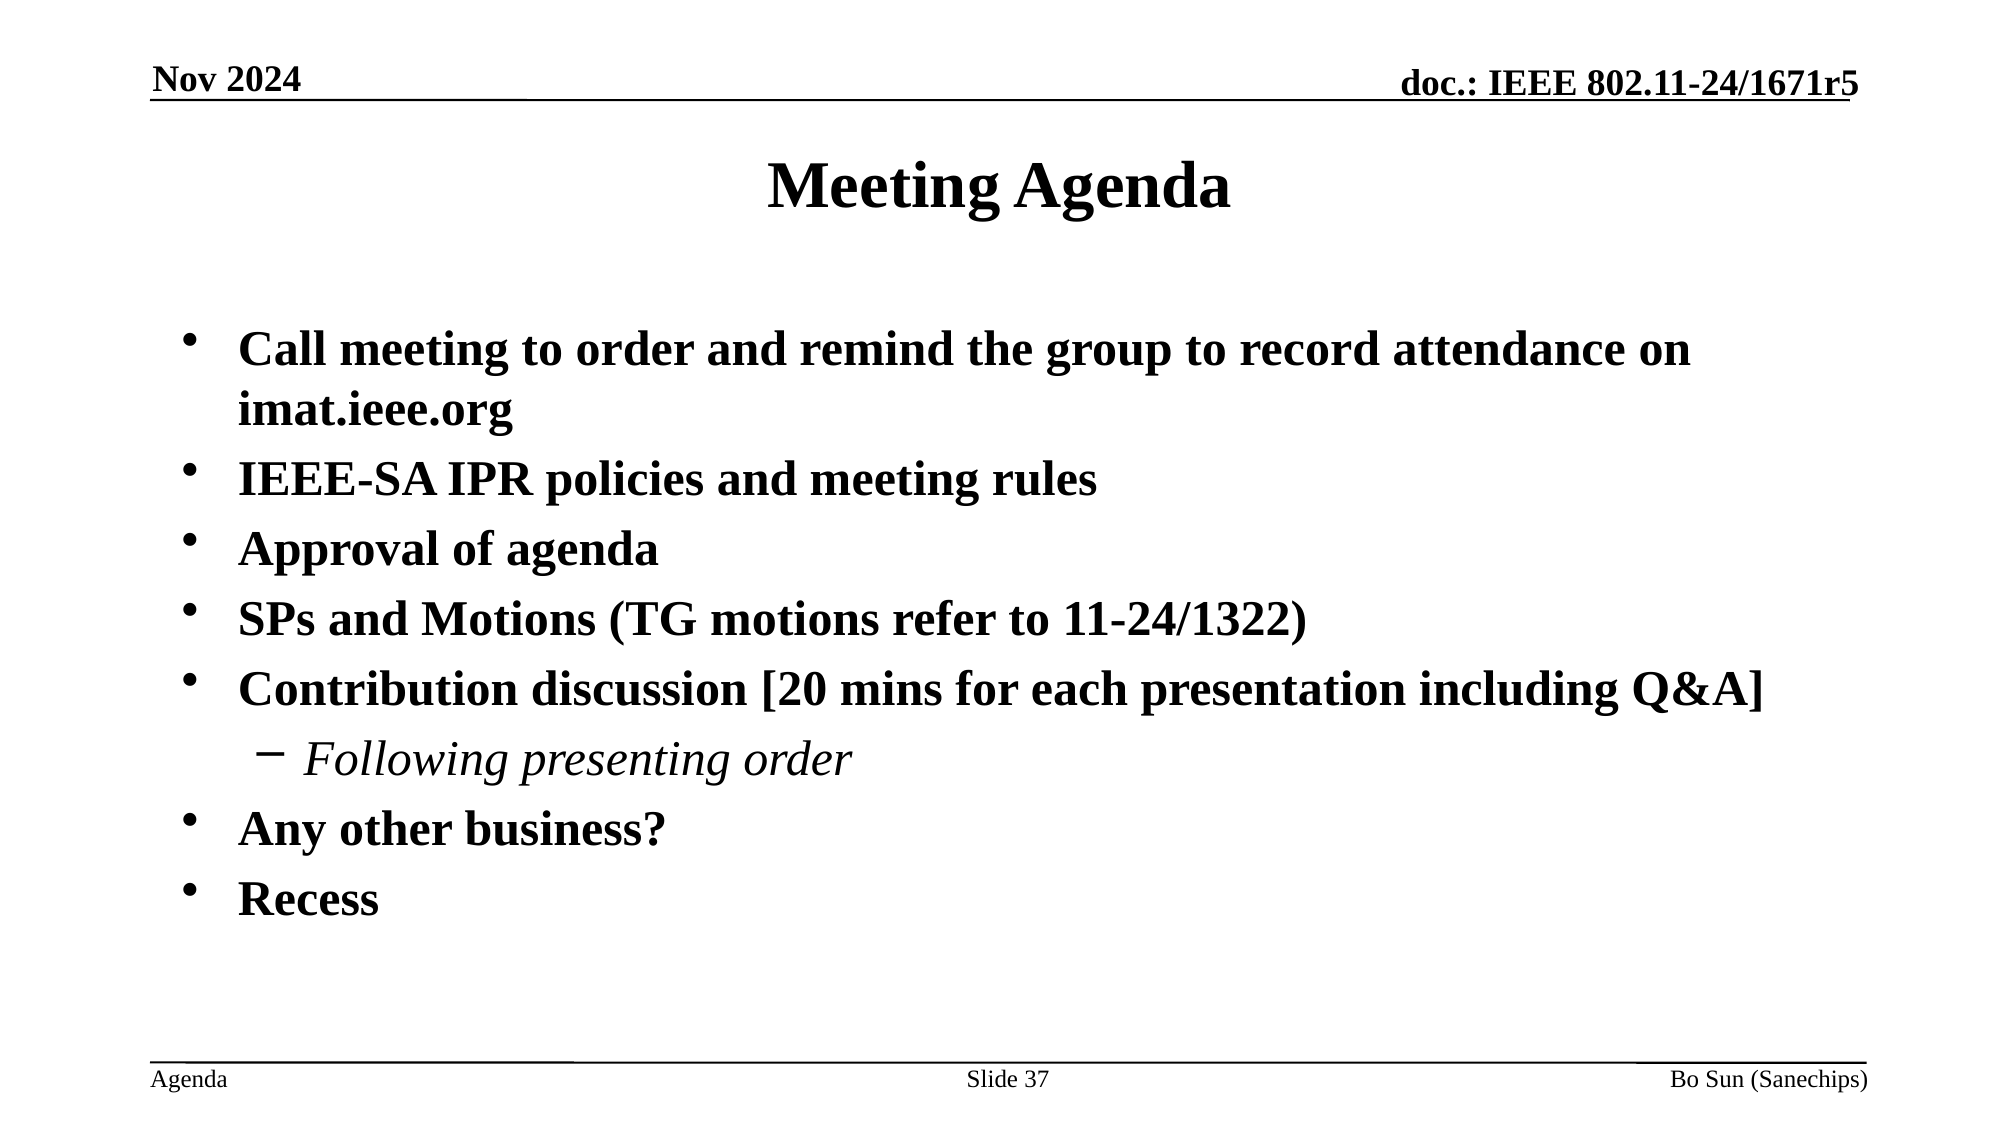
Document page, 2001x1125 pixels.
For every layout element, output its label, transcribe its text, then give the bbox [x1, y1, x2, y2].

text_box Call meeting to order and remind the group to record attendance on imat.ieee.org IEEE-SA IPR policies and meeting rules Approval of agenda SPs and Motions (TG motions refer to 11-24/1322) Contribution discussion [20 mins for each presentation including Q&A] Following presenting order Any other business? Recess [166, 308, 1869, 1019]
slide_number Slide 37 [949, 1061, 1067, 1123]
footer Bo Sun (Sanechips) [1171, 1061, 1869, 1093]
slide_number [152, 54, 563, 100]
text_box Meeting Agenda [362, 99, 1638, 262]
